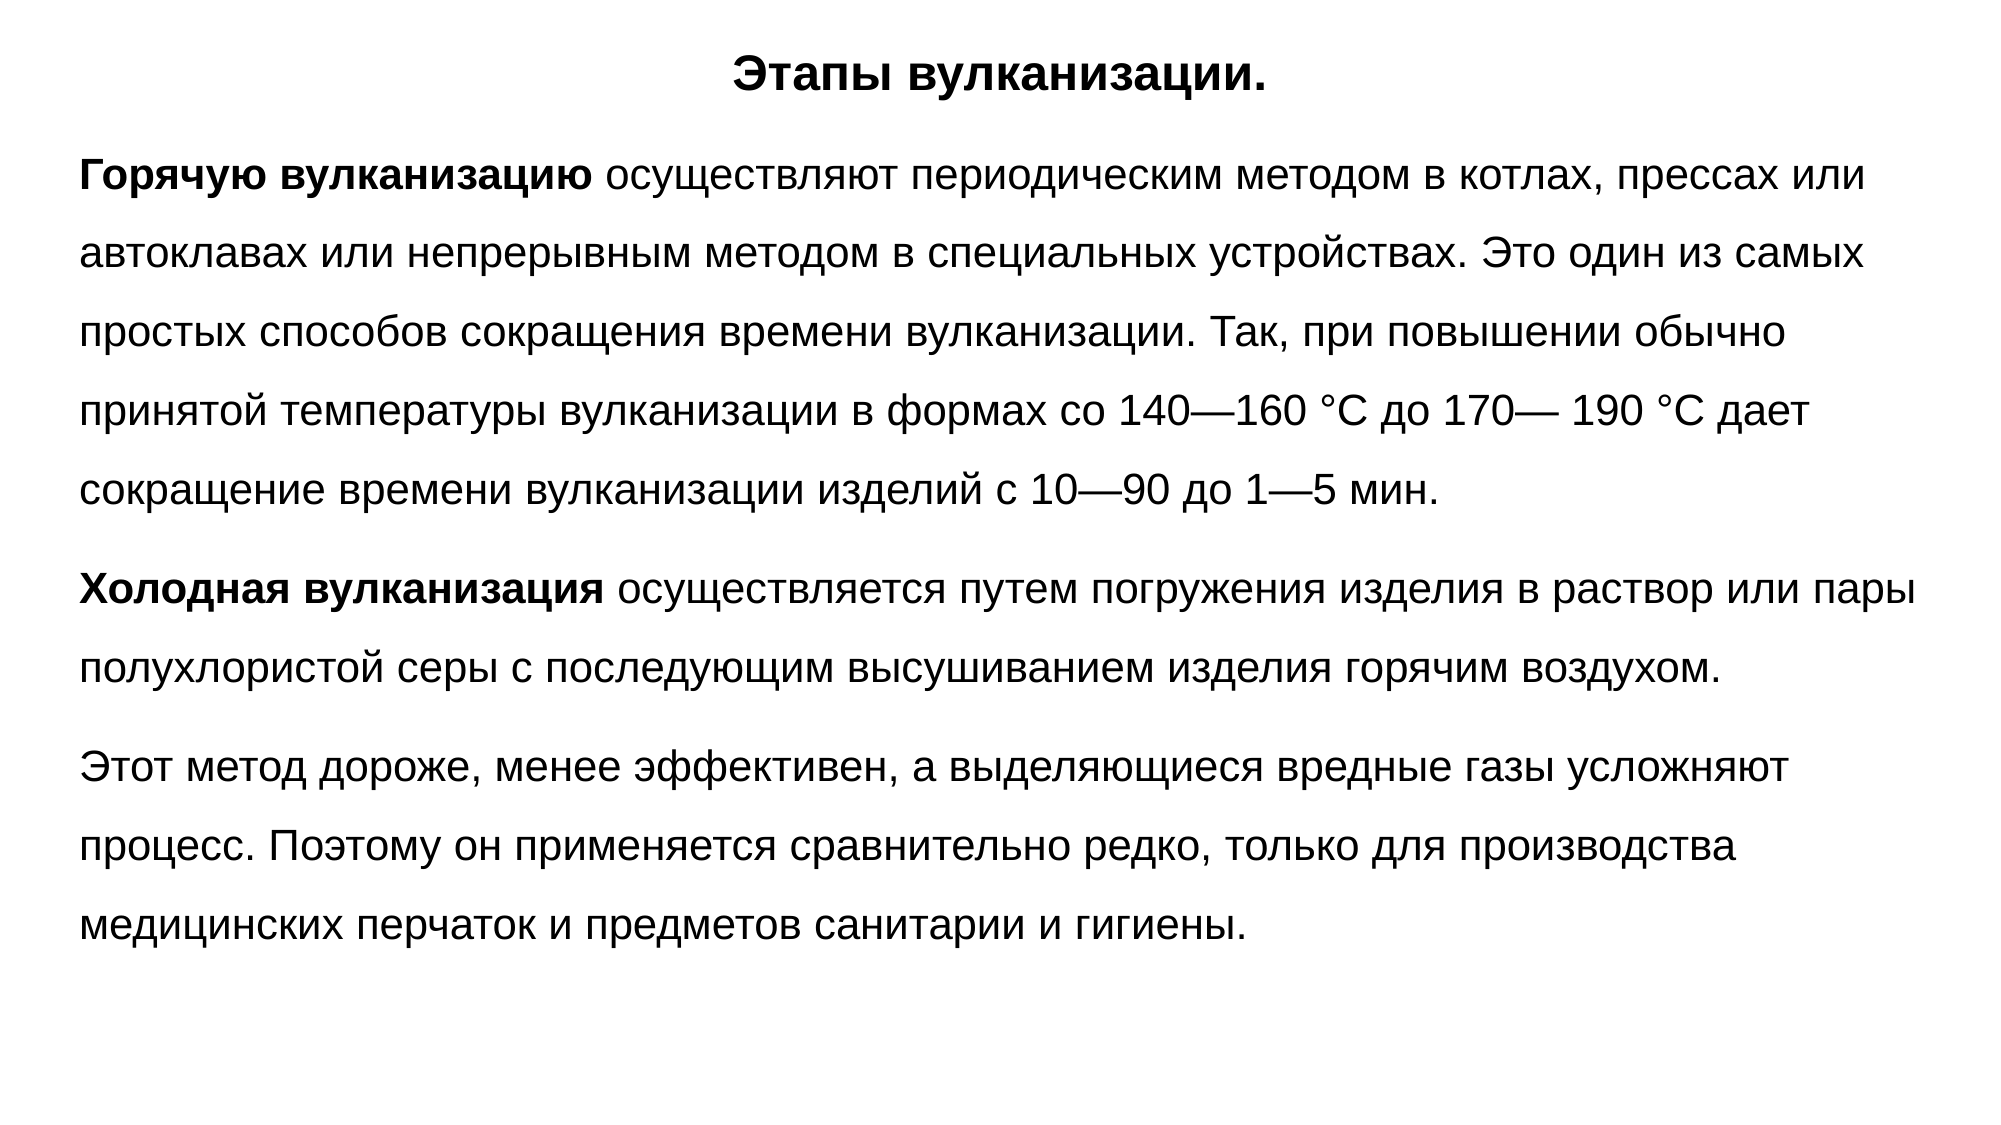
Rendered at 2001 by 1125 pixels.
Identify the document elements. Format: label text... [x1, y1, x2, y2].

list Горячую вулканизацию осуществляют периодическим методом в котлах, прессах или автоклавах или непрерывным методом в специальных устройствах. Это один из самых простых способов сокращения времени вулканизации. Так, при повышении обычно принятой температуры вулканизации в формах со 140—160 °С до 170— 190 °С дает сокращение времени вулканизации изделий с 10—90 до 1—5 мин. Холодная вулканизация осуществляется путем погружения изделия в раствор или пары полухлористой серы с последующим высушиванием изделия горячим воздухом. Этот метод дороже, менее эффективен, а выделяющиеся вредные газы усложняют процесс. Поэтому он применяется сравнительно редко, только для производства медицинских перчаток и предметов санитарии и гигиены. [64, 111, 1936, 1089]
title Этапы вулканизации. [137, 35, 1863, 111]
